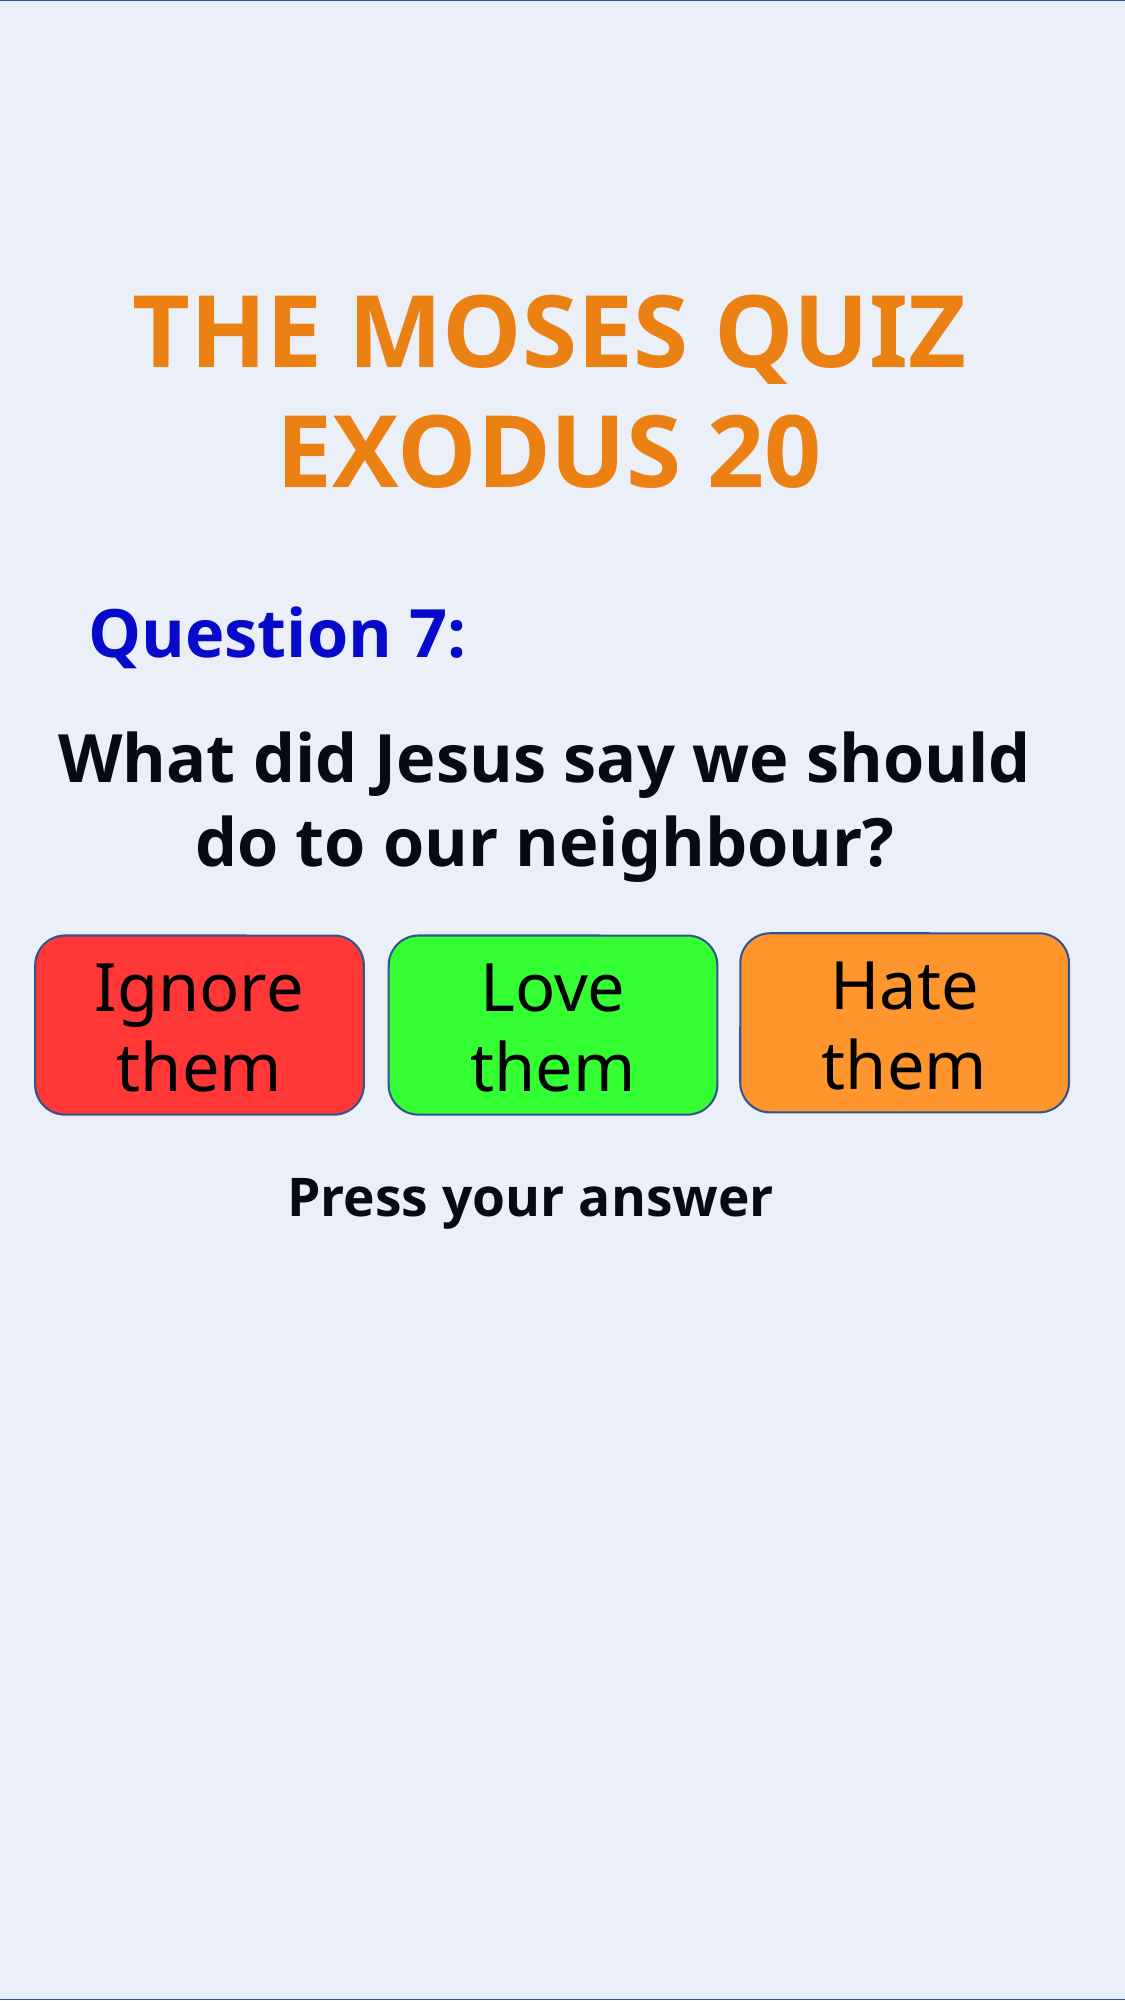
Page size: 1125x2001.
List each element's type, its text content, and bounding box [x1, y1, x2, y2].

text_box Love them [387, 934, 719, 1116]
text_box [0, 0, 1125, 2000]
text_box Ignore them [34, 934, 365, 1116]
text_box Hate them [739, 932, 1071, 1114]
